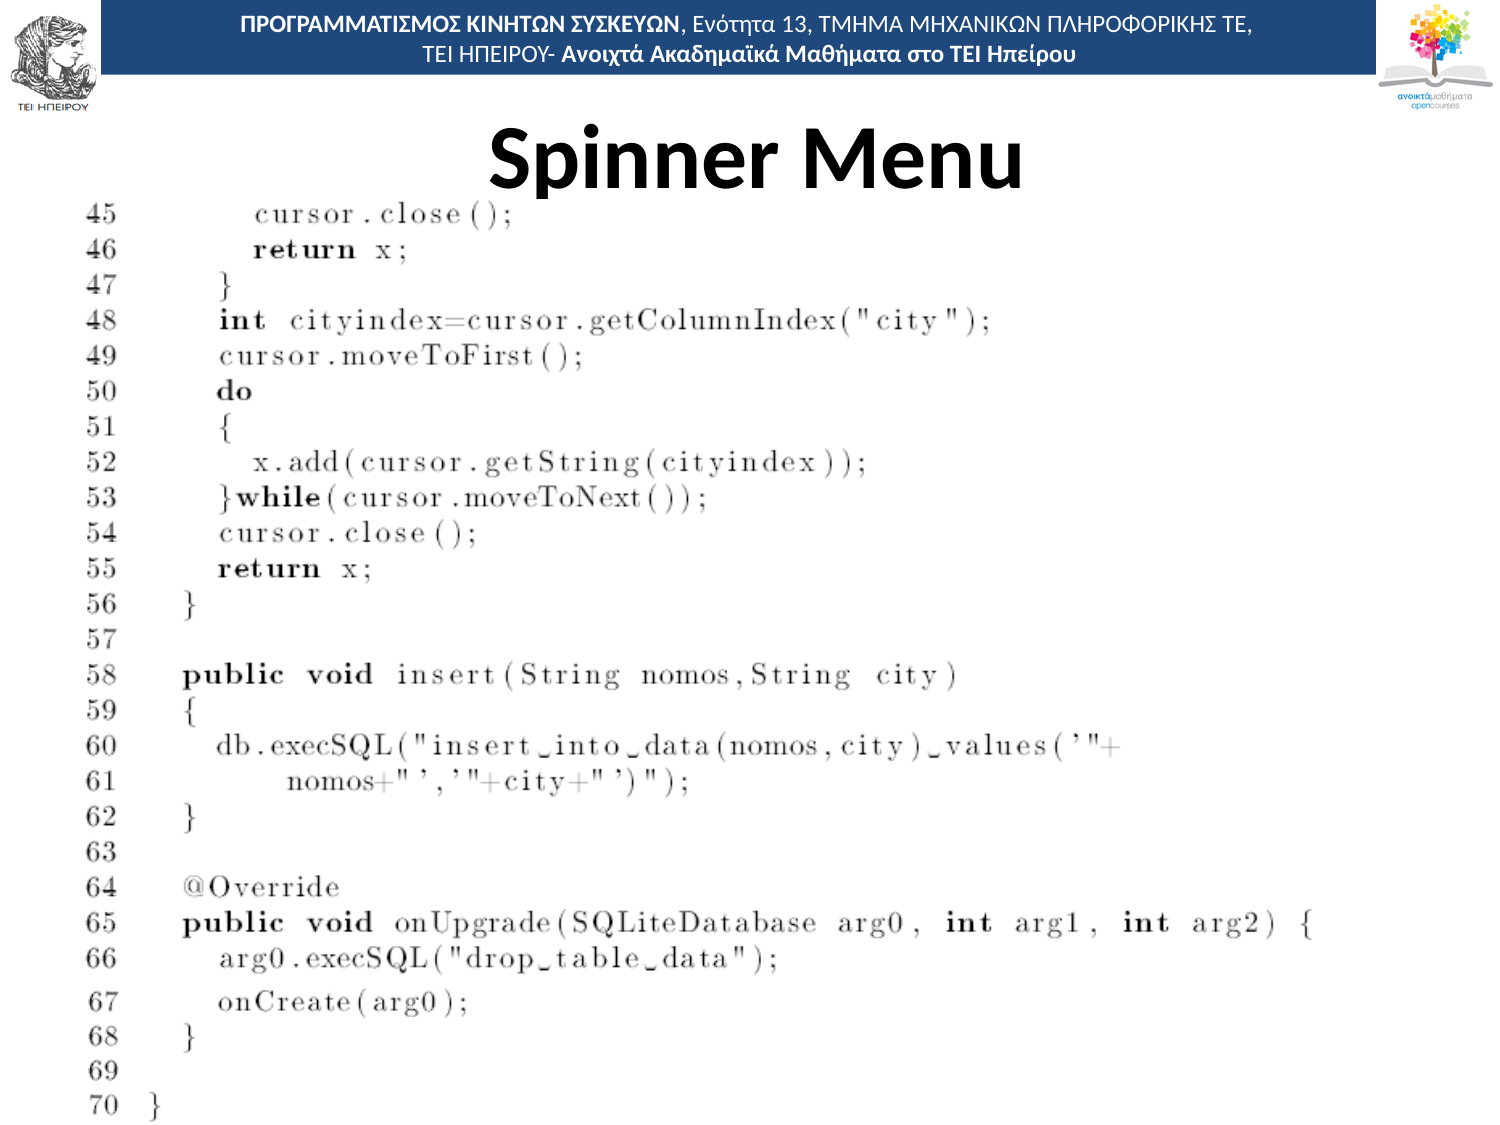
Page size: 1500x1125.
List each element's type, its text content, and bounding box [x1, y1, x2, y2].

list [1375, 0, 1500, 114]
picture [70, 198, 1337, 1125]
text_box ΠΡΟΓΡΑΜΜΑΤΙΣΜΟΣ ΚΙΝΗΤΩΝ ΣΥΣΚΕΥΩΝ, Ενότητα 13, ΤΜΗΜΑ ΜΗΧΑΝΙΚΩΝ ΠΛΗΡΟΦΟΡΙΚΗΣ ΤΕ, ΤΕΙ ΗΠΕΙΡΟΥ- Ανοιχτά Ακαδημαϊκά Μαθήματα στο ΤΕΙ Ηπείρου [101, 0, 1373, 75]
picture [0, 0, 101, 114]
title Spinner Menu [82, 75, 1432, 247]
